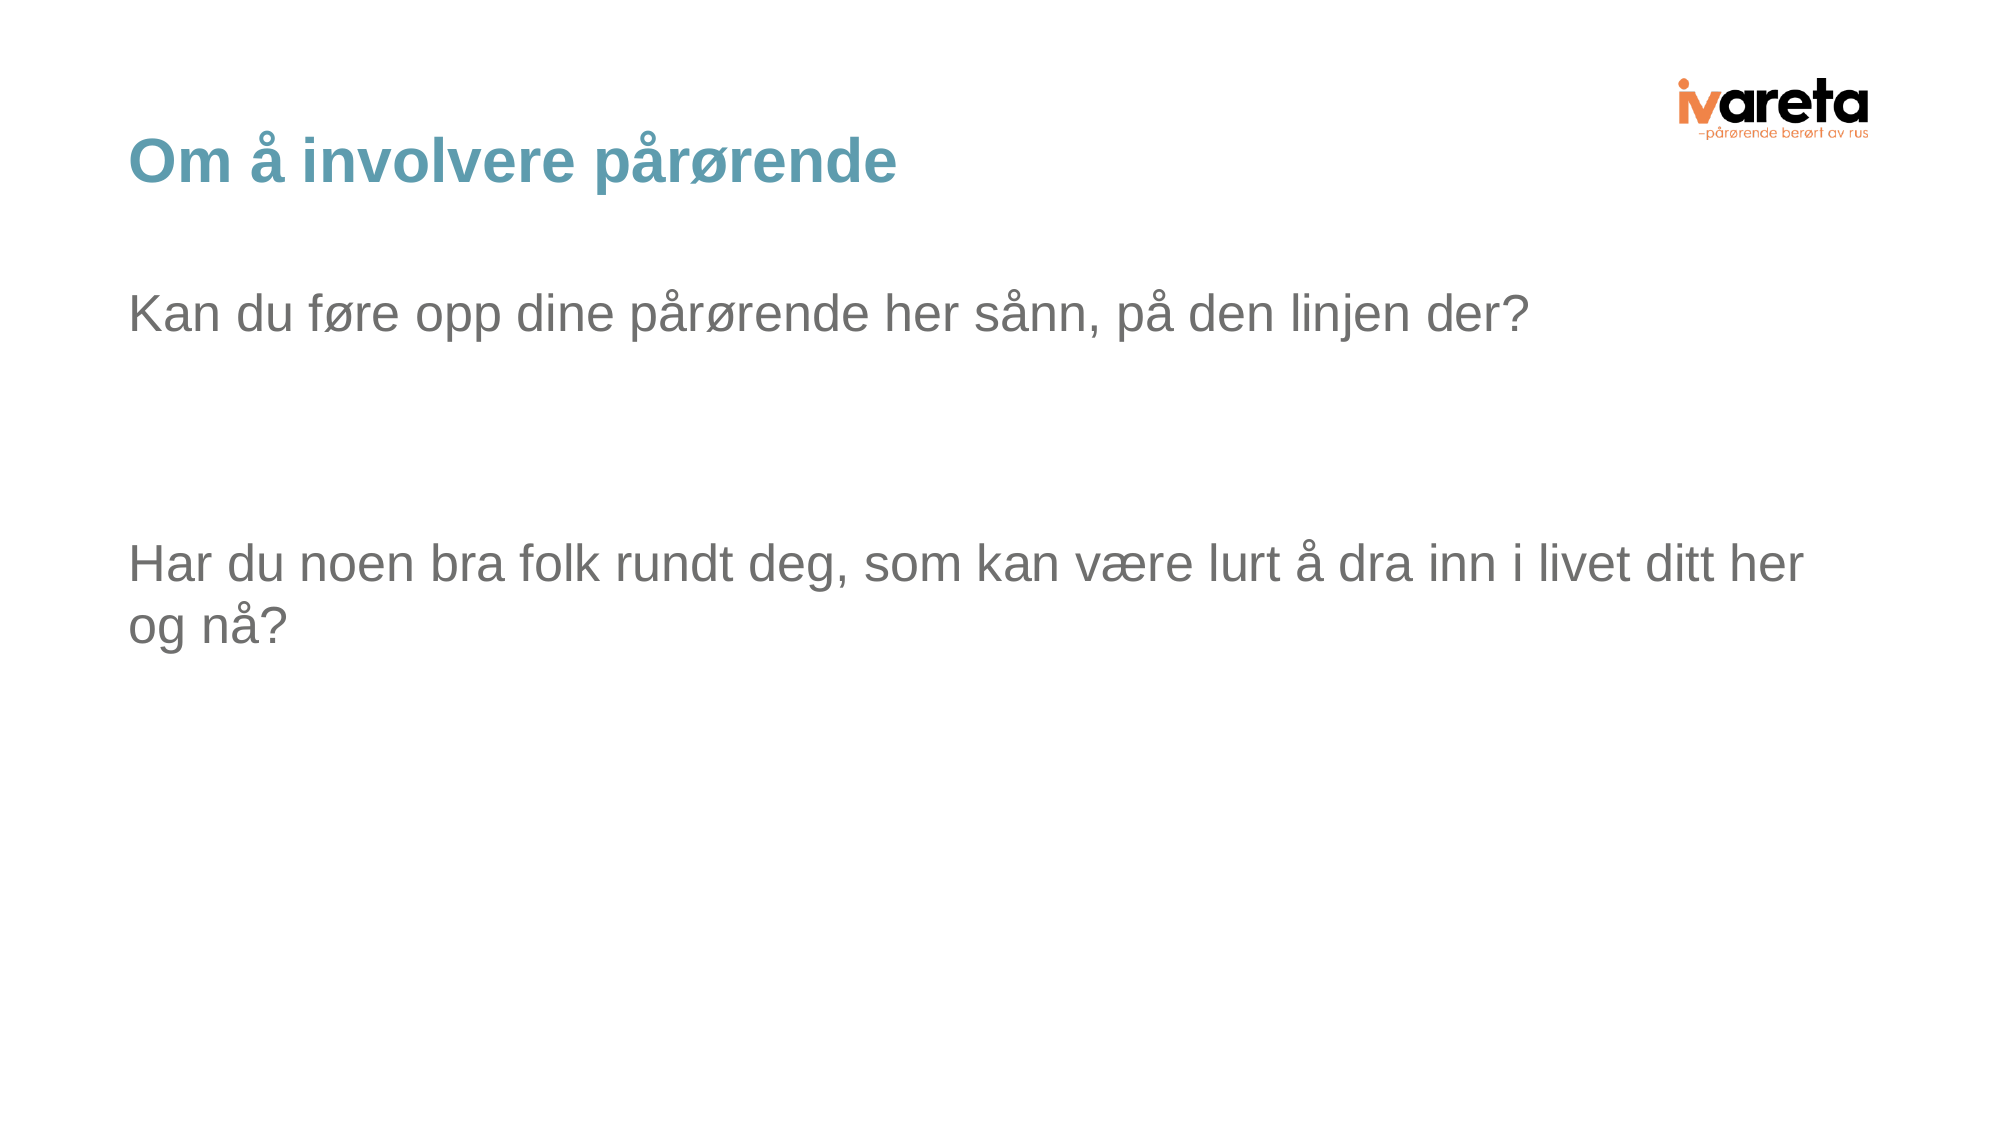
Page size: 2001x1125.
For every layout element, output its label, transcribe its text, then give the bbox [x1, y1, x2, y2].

list Kan du føre opp dine pårørende her sånn, på den linjen der? Har du noen bra folk rundt deg, som kan være lurt å dra inn i livet ditt her og nå? [129, 279, 1871, 1001]
title Om å involvere pårørende [129, 120, 1625, 196]
picture [1678, 78, 1868, 140]
